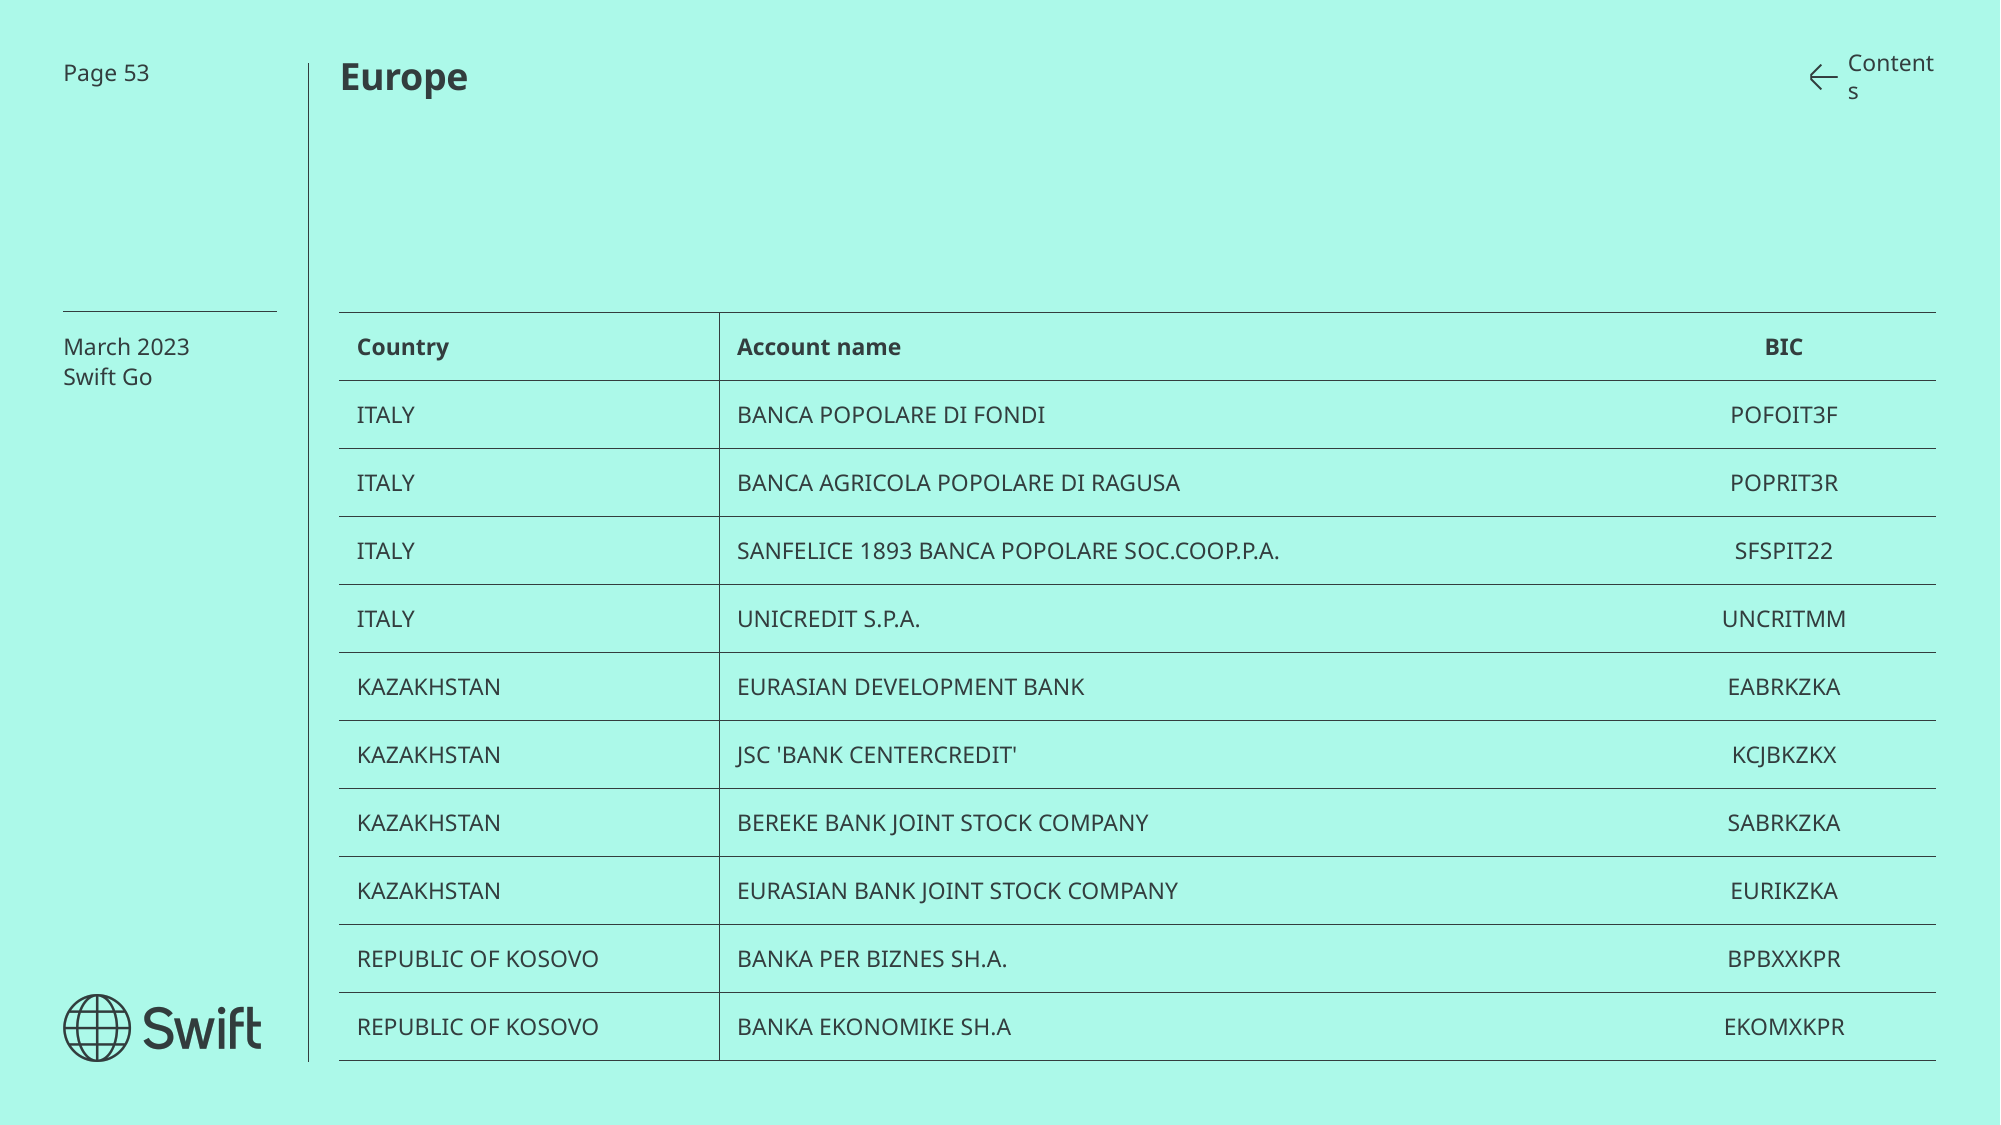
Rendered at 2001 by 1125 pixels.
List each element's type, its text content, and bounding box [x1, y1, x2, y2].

table_cell ITALY [339, 449, 719, 516]
table_header Account name [720, 313, 1632, 380]
table_cell EURASIAN BANK JOINT STOCK COMPANY [720, 857, 1632, 924]
table_cell REPUBLIC OF KOSOVO [339, 993, 719, 1060]
table_cell BANCA AGRICOLA POPOLARE DI RAGUSA [720, 449, 1632, 516]
table_cell KAZAKHSTAN [339, 857, 719, 924]
table_cell UNICREDIT S.P.A. [720, 585, 1632, 652]
table_cell BANCA POPOLARE DI FONDI [720, 381, 1632, 448]
table_cell BEREKE BANK JOINT STOCK COMPANY [720, 789, 1632, 856]
footer Swift Go [63, 362, 278, 687]
table_cell EKOMXKPR [1632, 993, 1936, 1060]
table_cell KCJBKZKX [1632, 721, 1936, 788]
table_cell BPBXXKPR [1632, 925, 1936, 992]
table_cell ITALY [339, 517, 719, 584]
table_cell POPRIT3R [1632, 449, 1936, 516]
table_cell KAZAKHSTAN [339, 789, 719, 856]
table_cell BANKA PER BIZNES SH.A. [720, 925, 1632, 992]
table_cell SANFELICE 1893 BANCA POPOLARE SOC.COOP.P.A. [720, 517, 1632, 584]
table_cell JSC 'BANK CENTERCREDIT' [720, 721, 1632, 788]
table_cell REPUBLIC OF KOSOVO [339, 925, 719, 992]
table_cell ITALY [339, 381, 719, 448]
table_cell BANKA EKONOMIKE SH.A [720, 993, 1632, 1060]
table_cell UNCRITMM [1632, 585, 1936, 652]
table_header BIC [1632, 313, 1936, 380]
table_cell KAZAKHSTAN [339, 721, 719, 788]
picture [63, 994, 261, 1062]
table_cell ITALY [339, 585, 719, 652]
table_cell EABRKZKA [1632, 653, 1936, 720]
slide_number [63, 333, 278, 362]
slide_number Page 53 [63, 58, 278, 88]
table_cell POFOIT3F [1632, 381, 1936, 448]
table_header Country [339, 313, 719, 380]
table_cell SABRKZKA [1632, 789, 1936, 856]
table_cell SFSPIT22 [1632, 517, 1936, 584]
table_cell EURASIAN DEVELOPMENT BANK [720, 653, 1632, 720]
table_cell EURIKZKA [1632, 857, 1936, 924]
list Europe [339, 54, 1799, 188]
table_cell KAZAKHSTAN [339, 653, 719, 720]
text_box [1810, 60, 1939, 93]
